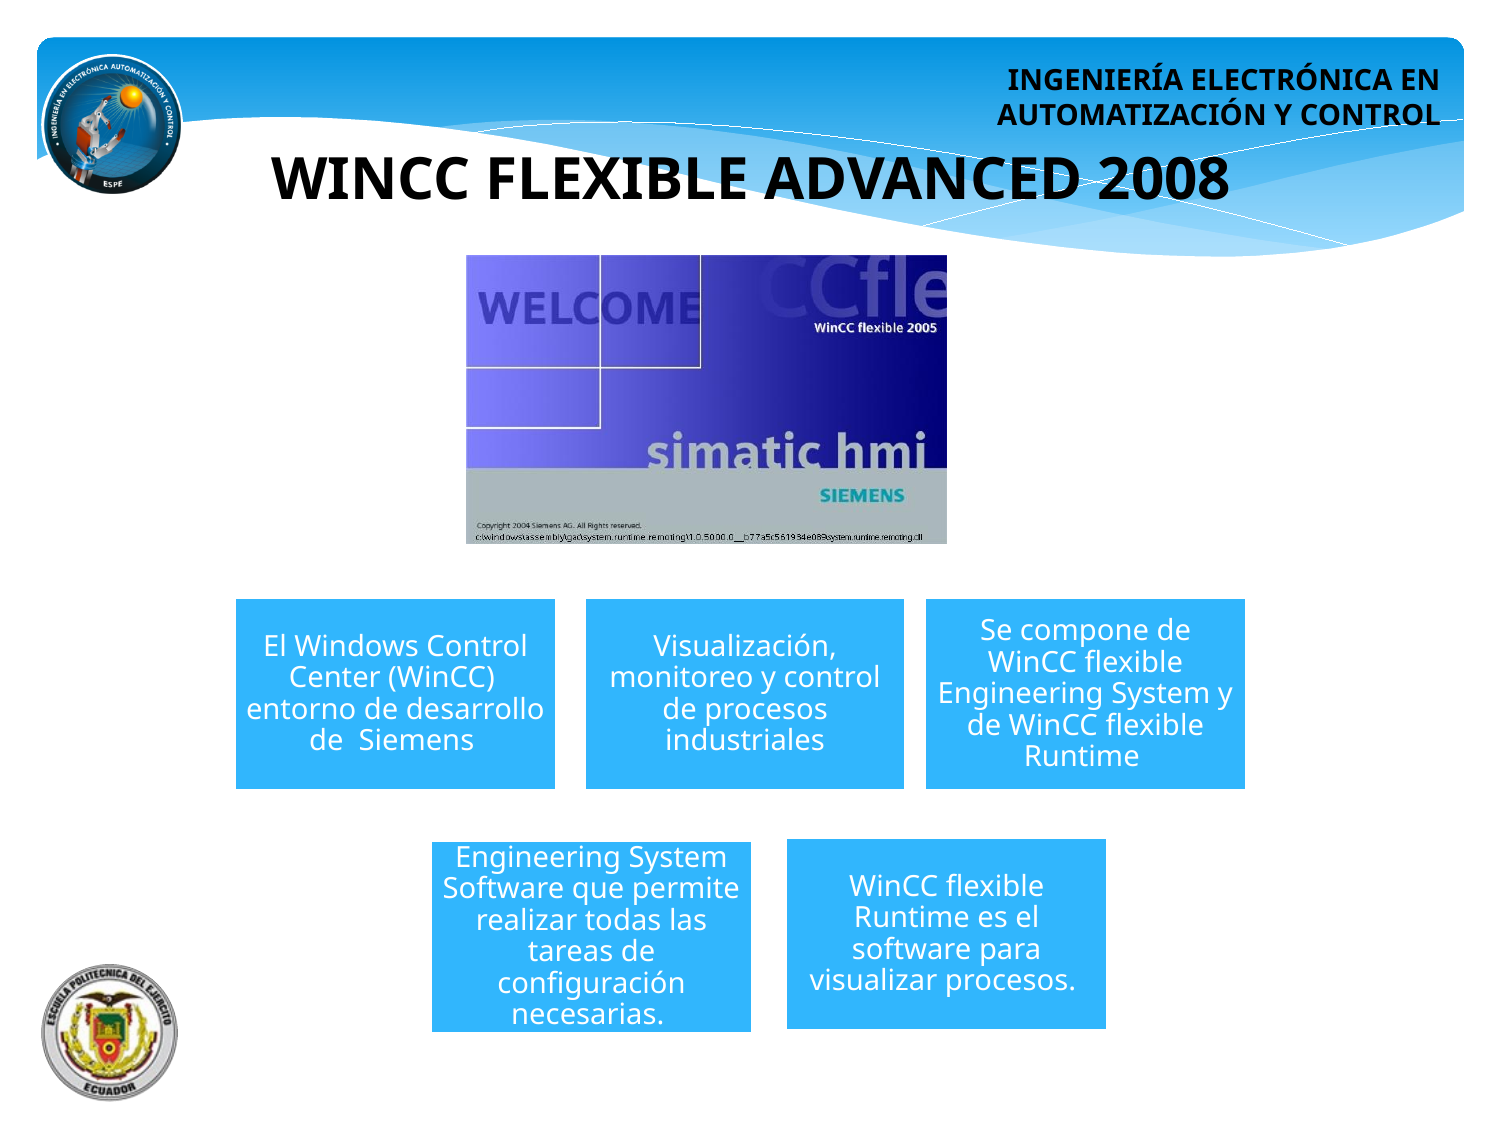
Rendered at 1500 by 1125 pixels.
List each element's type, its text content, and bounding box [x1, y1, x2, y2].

text_box INGENIERÍA ELECTRÓNICA EN AUTOMATIZACIÓN Y CONTROL [395, 54, 1456, 184]
picture [41, 963, 179, 1103]
picture [40, 55, 184, 196]
text_box WINCC FLEXIBLE ADVANCED 2008 [256, 134, 1277, 219]
picture [466, 255, 948, 543]
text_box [218, 543, 1247, 1071]
